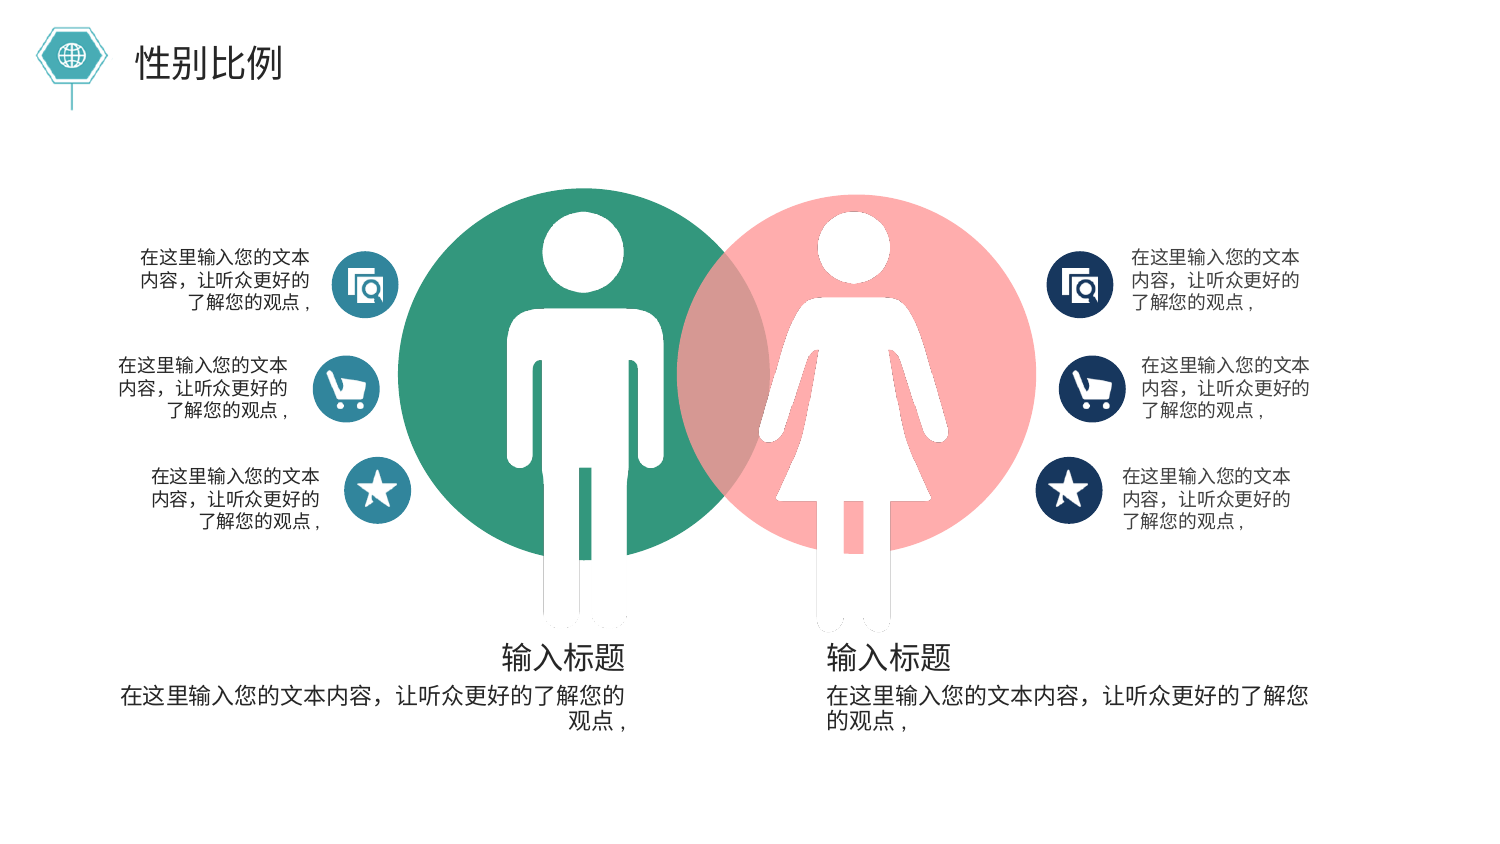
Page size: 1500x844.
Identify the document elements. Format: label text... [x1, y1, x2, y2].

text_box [1035, 456, 1103, 525]
text_box 在这里输入您的文本内容，让听众更好的了解您的观点, [100, 349, 288, 426]
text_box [1046, 250, 1114, 319]
text_box 在这里输入您的文本内容，让听众更好的了解您的观点, [118, 679, 626, 740]
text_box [343, 456, 412, 525]
text_box 性别比例 [119, 32, 300, 93]
text_box [676, 228, 752, 521]
text_box [954, 223, 1037, 526]
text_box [1058, 355, 1126, 423]
text_box [785, 194, 928, 209]
text_box 在这里输入您的文本内容，让听众更好的了解您的观点, [122, 241, 310, 318]
text_box 输入标题 [826, 635, 1088, 679]
text_box 输入标题 [365, 635, 627, 679]
text_box [397, 188, 724, 540]
picture [29, 20, 113, 115]
text_box 在这里输入您的文本内容，让听众更好的了解您的观点, [132, 460, 320, 537]
picture [504, 211, 666, 630]
text_box 在这里输入您的文本内容，让听众更好的了解您的观点, [1131, 241, 1319, 318]
text_box 在这里输入您的文本内容，让听众更好的了解您 的观点, [826, 679, 1334, 740]
text_box 在这里输入您的文本内容，让听众更好的了解您的观点, [1121, 460, 1309, 537]
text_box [331, 250, 399, 319]
text_box 在这里输入您的文本内容，让听众更好的了解您的观点, [1141, 349, 1329, 426]
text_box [312, 355, 380, 423]
picture [757, 210, 950, 633]
